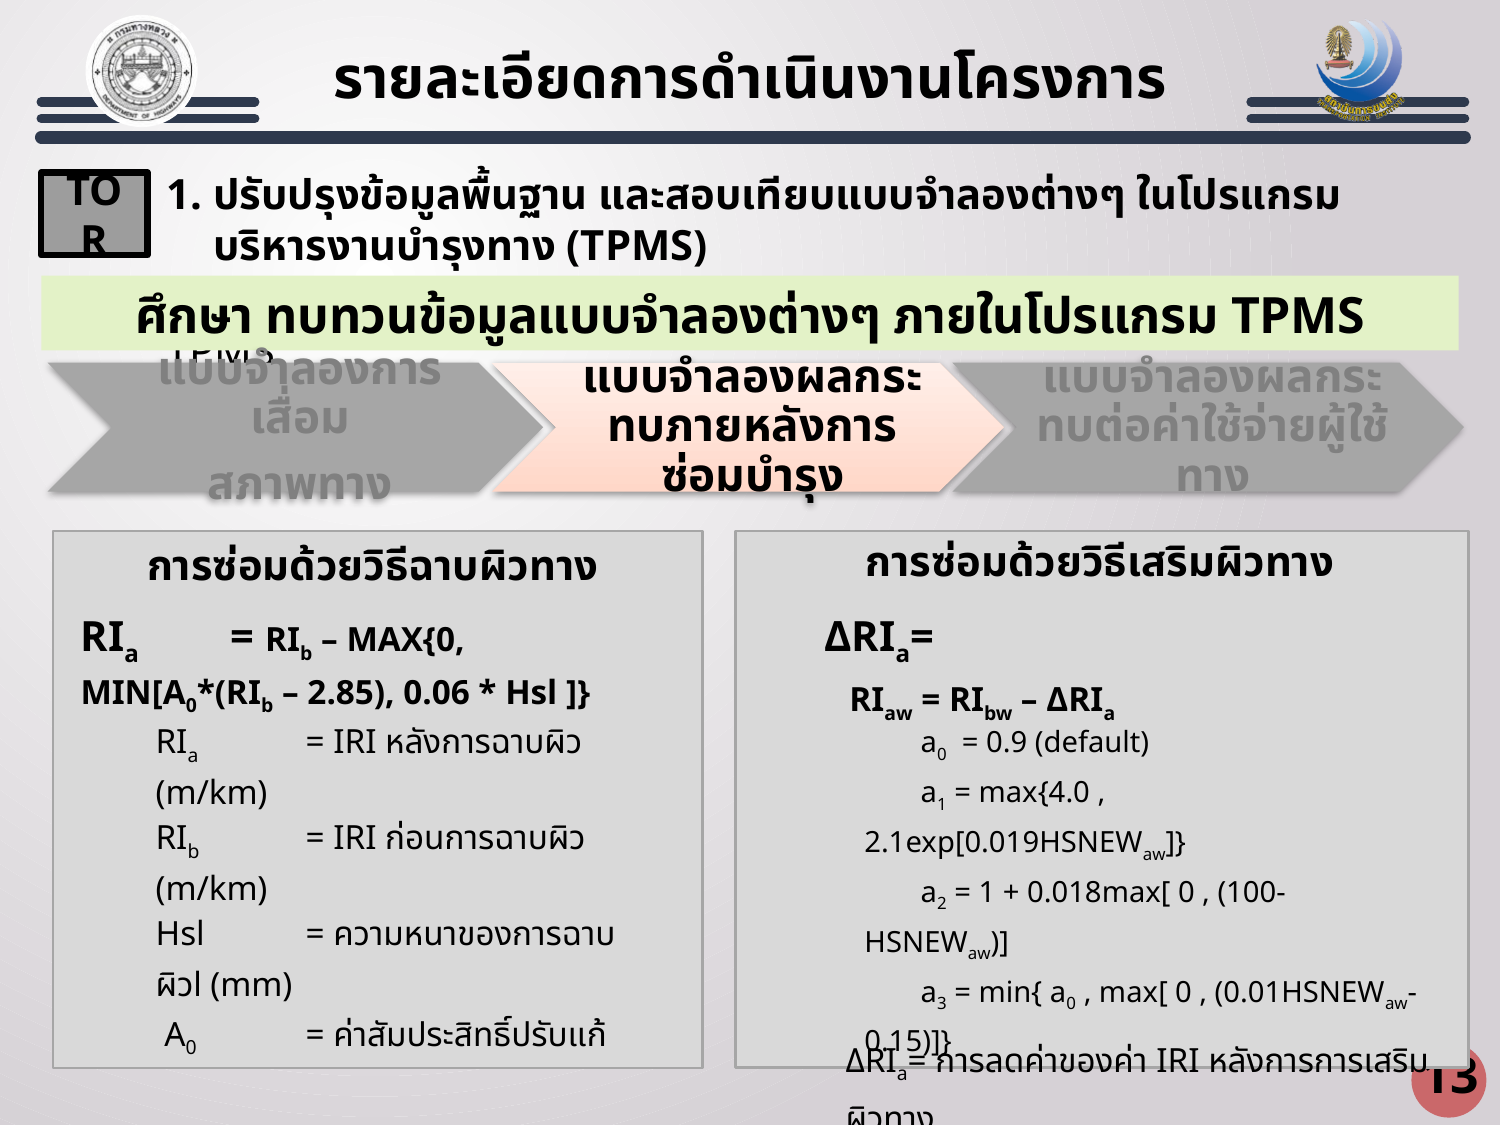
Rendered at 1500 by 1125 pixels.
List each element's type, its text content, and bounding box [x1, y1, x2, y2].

text_box [52, 530, 704, 1069]
text_box ปรับปรุงข้อมูลพื้นฐาน และสอบเทียบแบบจำลองต่างๆ ในโปรแกรมบริหารงานบำรุงทาง (TPMS) 1.1 ศึกษา ทบทวนข้อมูลแบบจำลองต่างๆ ภายในโปรแกรม TPMS [76, 160, 1365, 275]
table_cell 202 [255, 355, 265, 361]
text_box การซ่อมด้วยวิธีฉาบผิวทาง [132, 531, 624, 596]
picture [1279, 14, 1437, 128]
table_header RIa = RIb – MAX{0, MIN[A0*(RIb – 2.85), 0.06 * Hsl ]} RIa = IRI หลังการฉาบผิว (m/km) RIb = IRI ก่อนการฉาบผิว (m/km) Hsl = ความหนาของการฉาบผิวl (mm) A0 = ค่าสัมประสิทธิ์ปรับแก้ [69, 607, 671, 1107]
text_box [734, 530, 1470, 1069]
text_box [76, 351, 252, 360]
text_box รายละเอียดการดำเนินงานโครงการ [318, 32, 1182, 118]
text_box TOR [40, 172, 148, 256]
picture [85, 14, 198, 128]
text_box ศึกษา ทบทวนข้อมูลแบบจำลองต่างๆ ภายในโปรแกรม TPMS [41, 275, 1459, 351]
text_box ปรับปรุงข้อมูลพื้นฐาน และสอบเทียบแบบจำลองต่างๆ ในโปรแกรมบริหารงานบำรุงทาง (TPMS) 1.1 ศึกษา ทบทวนข้อมูลแบบจำลองต่างๆ ภายในโปรแกรม TPMS [268, 351, 1365, 361]
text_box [46, 362, 1466, 492]
text_box การซ่อมด้วยวิธีเสริมผิวทาง [850, 527, 1360, 592]
